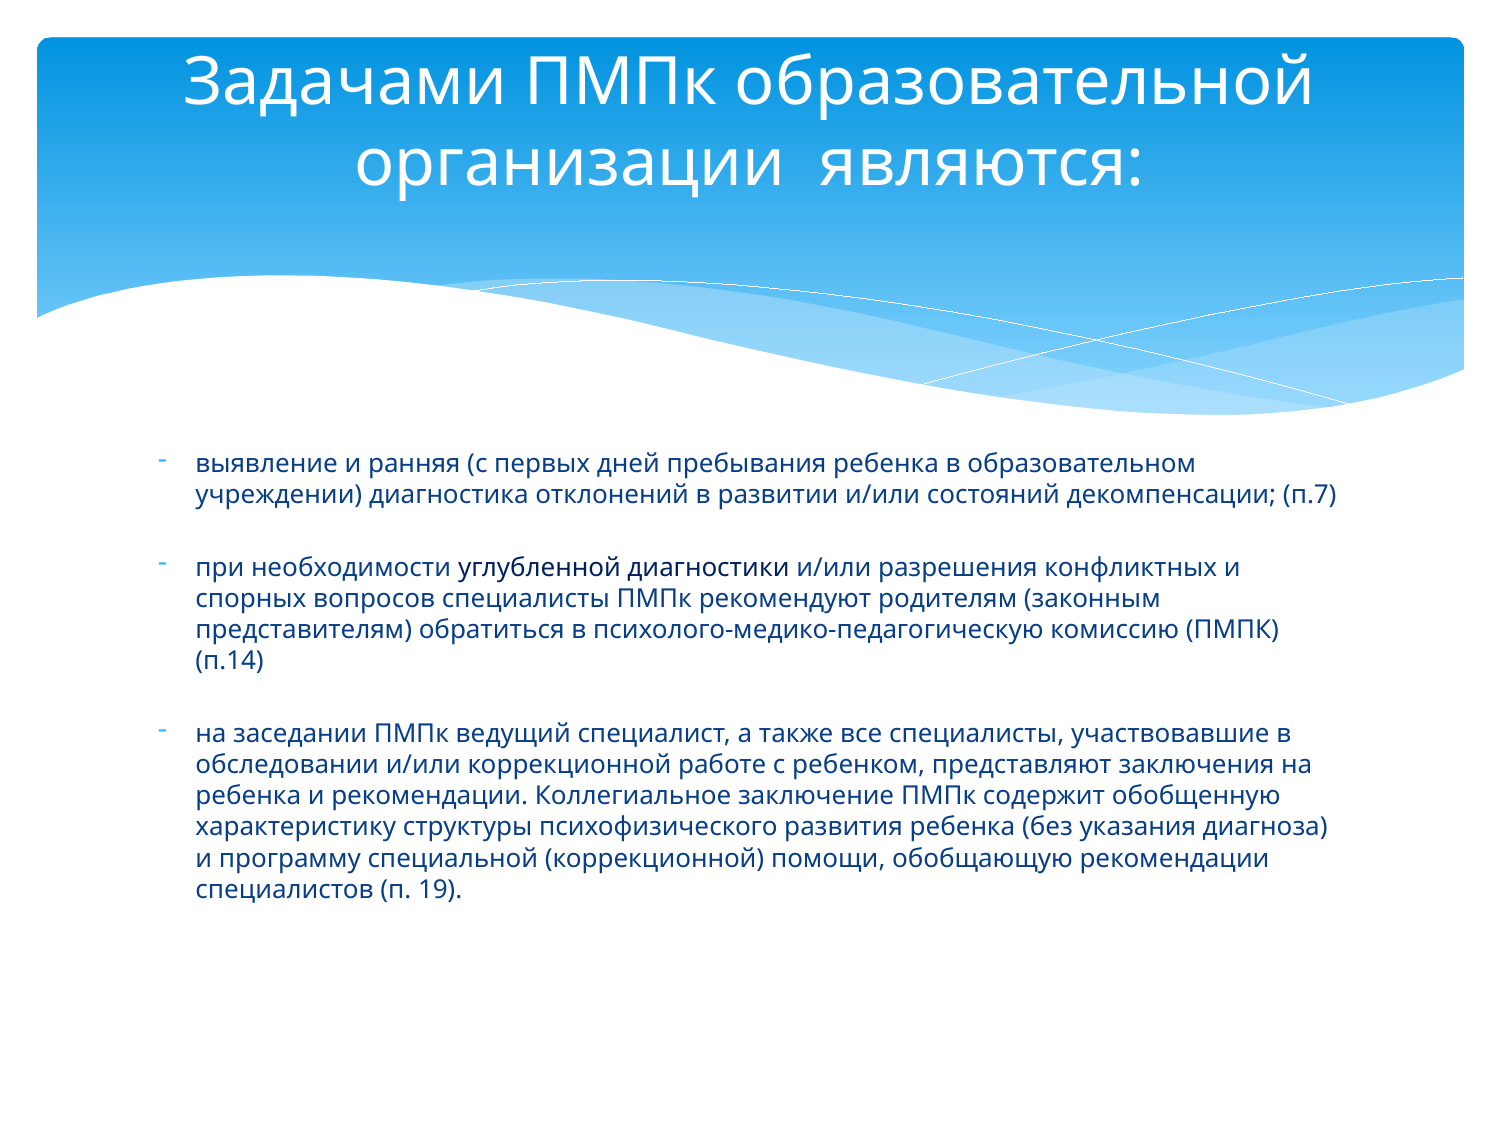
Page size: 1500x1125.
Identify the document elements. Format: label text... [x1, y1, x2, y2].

list выявление и ранняя (с первых дней пребывания ребенка в образовательном учреждении) диагностика отклонений в развитии и/или состояний декомпенсации; (п.7) при необходимости углубленной диагностики и/или разрешения конфликтных и спорных вопросов специалисты ПМПк рекомендуют родителям (законным представителям) обратиться в психолого-медико-педагогическую комиссию (ПМПК) (п.14) на заседании ПМПк ведущий специалист, а также все специалисты, участвовавшие в обследовании и/или коррекционной работе с ребенком, представляют заключения на ребенка и рекомендации. Коллегиальное заключение ПМПк содержит обобщенную характеристику структуры психофизического развития ребенка (без указания диагноза) и программу специальной (коррекционной) помощи, обобщающую рекомендации специалистов (п. 19). [143, 438, 1359, 1005]
title Задачами ПМПк образовательной организации являются: [75, 55, 1425, 261]
